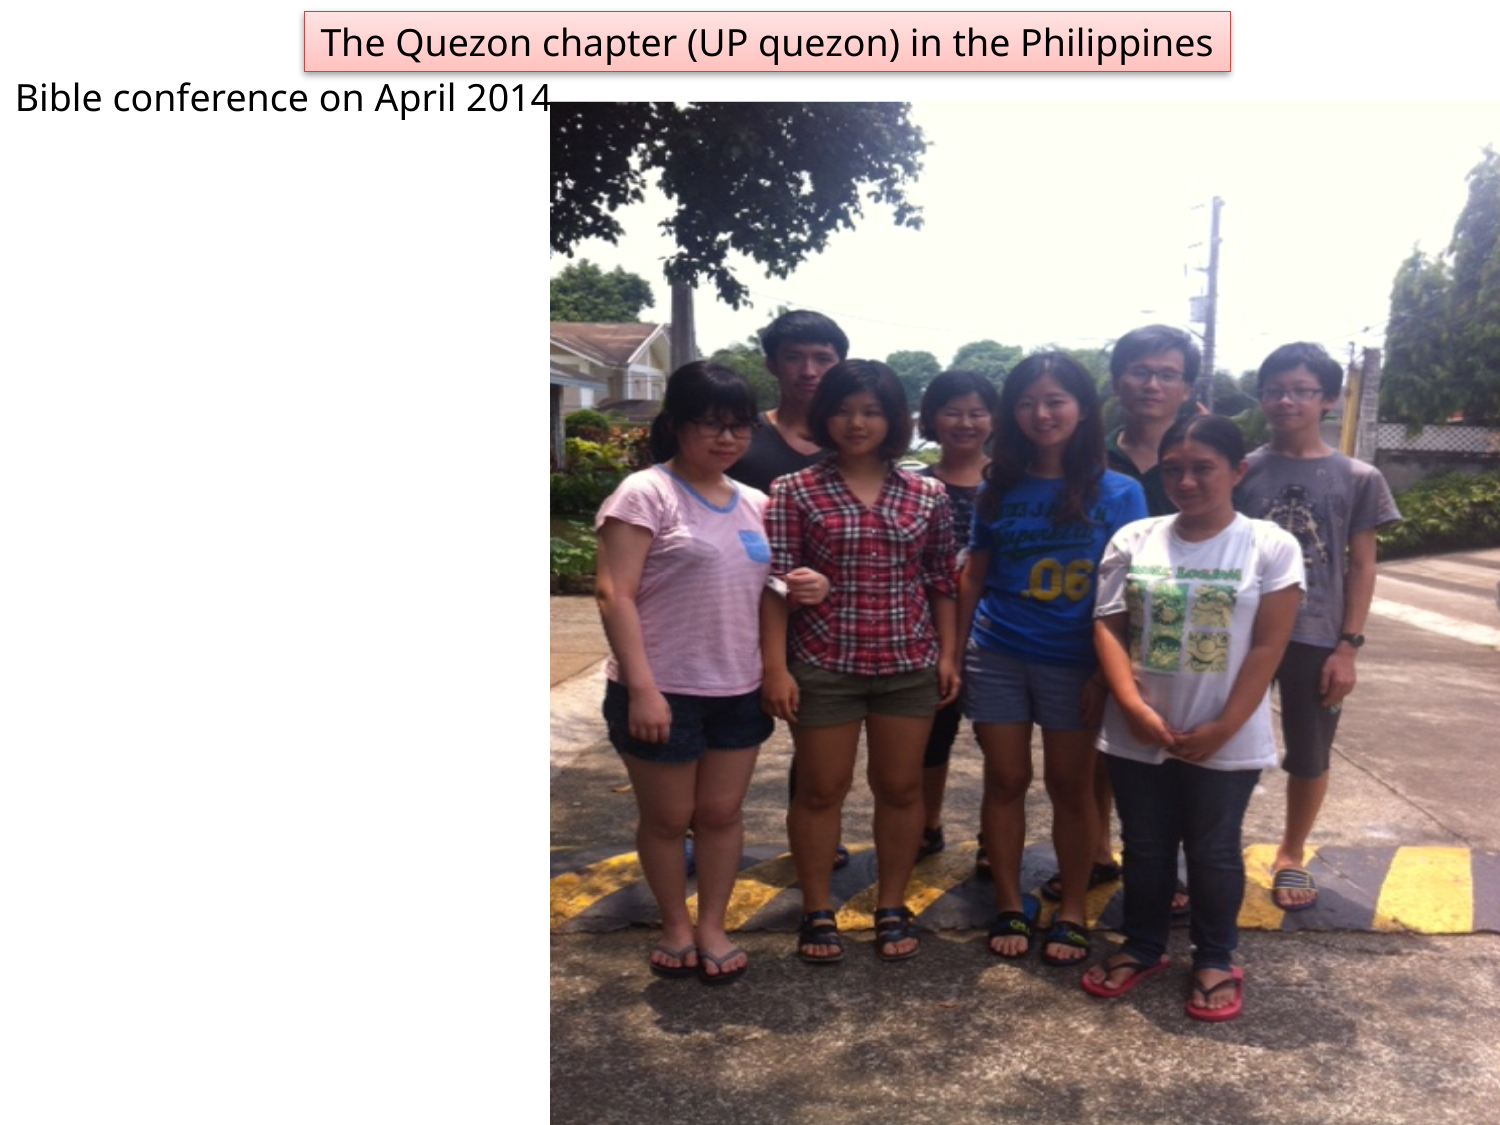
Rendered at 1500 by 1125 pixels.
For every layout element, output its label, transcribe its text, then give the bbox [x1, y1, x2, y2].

text_box Bible conference on April 2014 [0, 66, 586, 127]
text_box The Quezon chapter (UP quezon) in the Philippines [304, 11, 1231, 72]
picture [512, 102, 1500, 1125]
